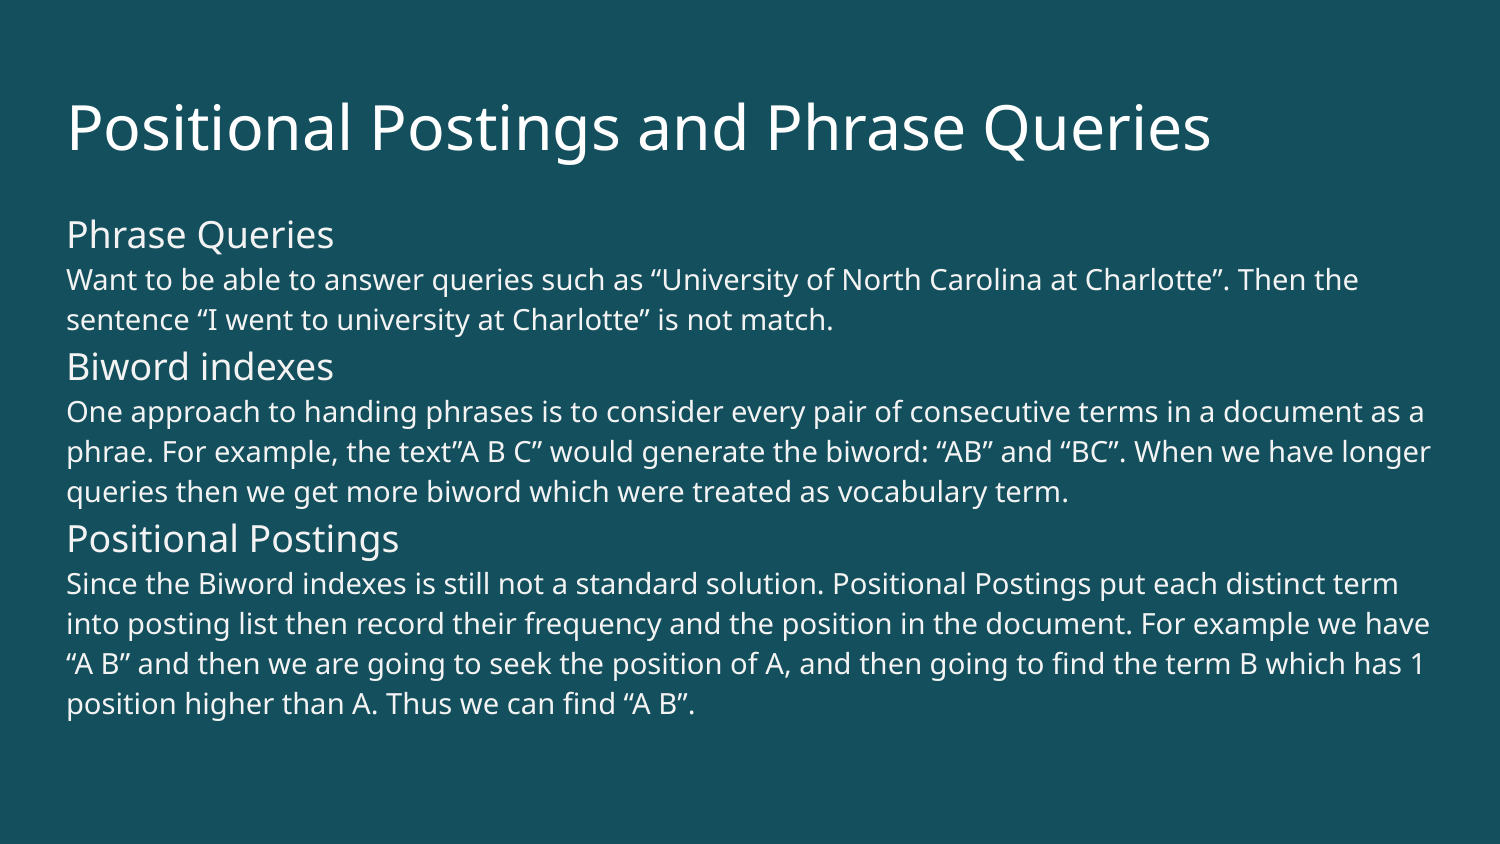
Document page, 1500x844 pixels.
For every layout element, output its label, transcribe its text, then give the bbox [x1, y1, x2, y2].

title Positional Postings and Phrase Queries [51, 72, 1449, 167]
list Phrase Queries Want to be able to answer queries such as “University of North Carolina at Charlotte”. Then the sentence “I went to university at Charlotte” is not match. Biword indexes One approach to handing phrases is to consider every pair of consecutive terms in a document as a phrae. For example, the text”A B C” would generate the biword: “AB” and “BC”. When we have longer queries then we get more biword which were treated as vocabulary term. Positional Postings Since the Biword indexes is still not a standard solution. Positional Postings put each distinct term into posting list then record their frequency and the position in the document. For example we have “A B” and then we are going to seek the position of A, and then going to find the term B which has 1 position higher than A. Thus we can find “A B”. [51, 189, 1449, 750]
